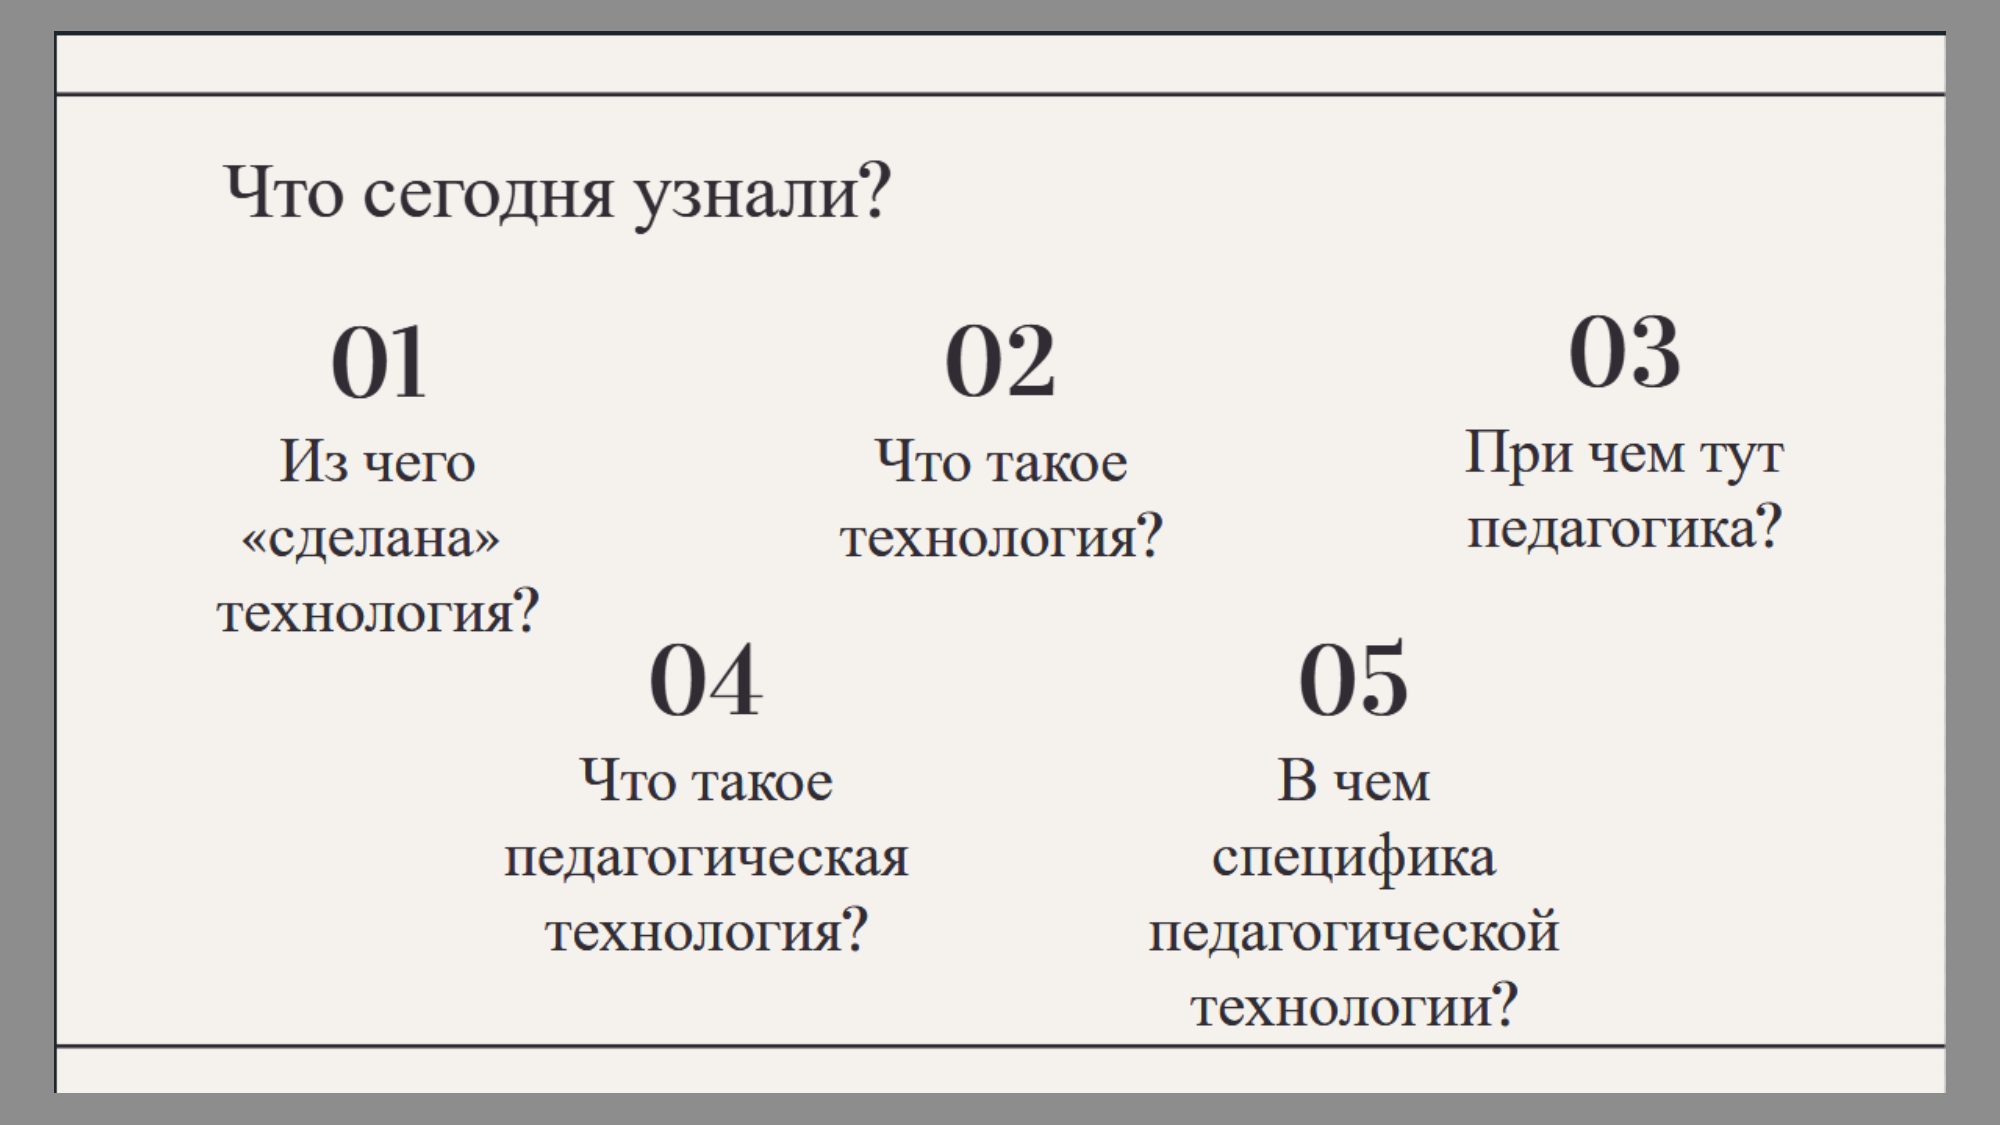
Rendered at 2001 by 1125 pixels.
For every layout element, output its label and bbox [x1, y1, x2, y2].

picture [54, 31, 1946, 1093]
